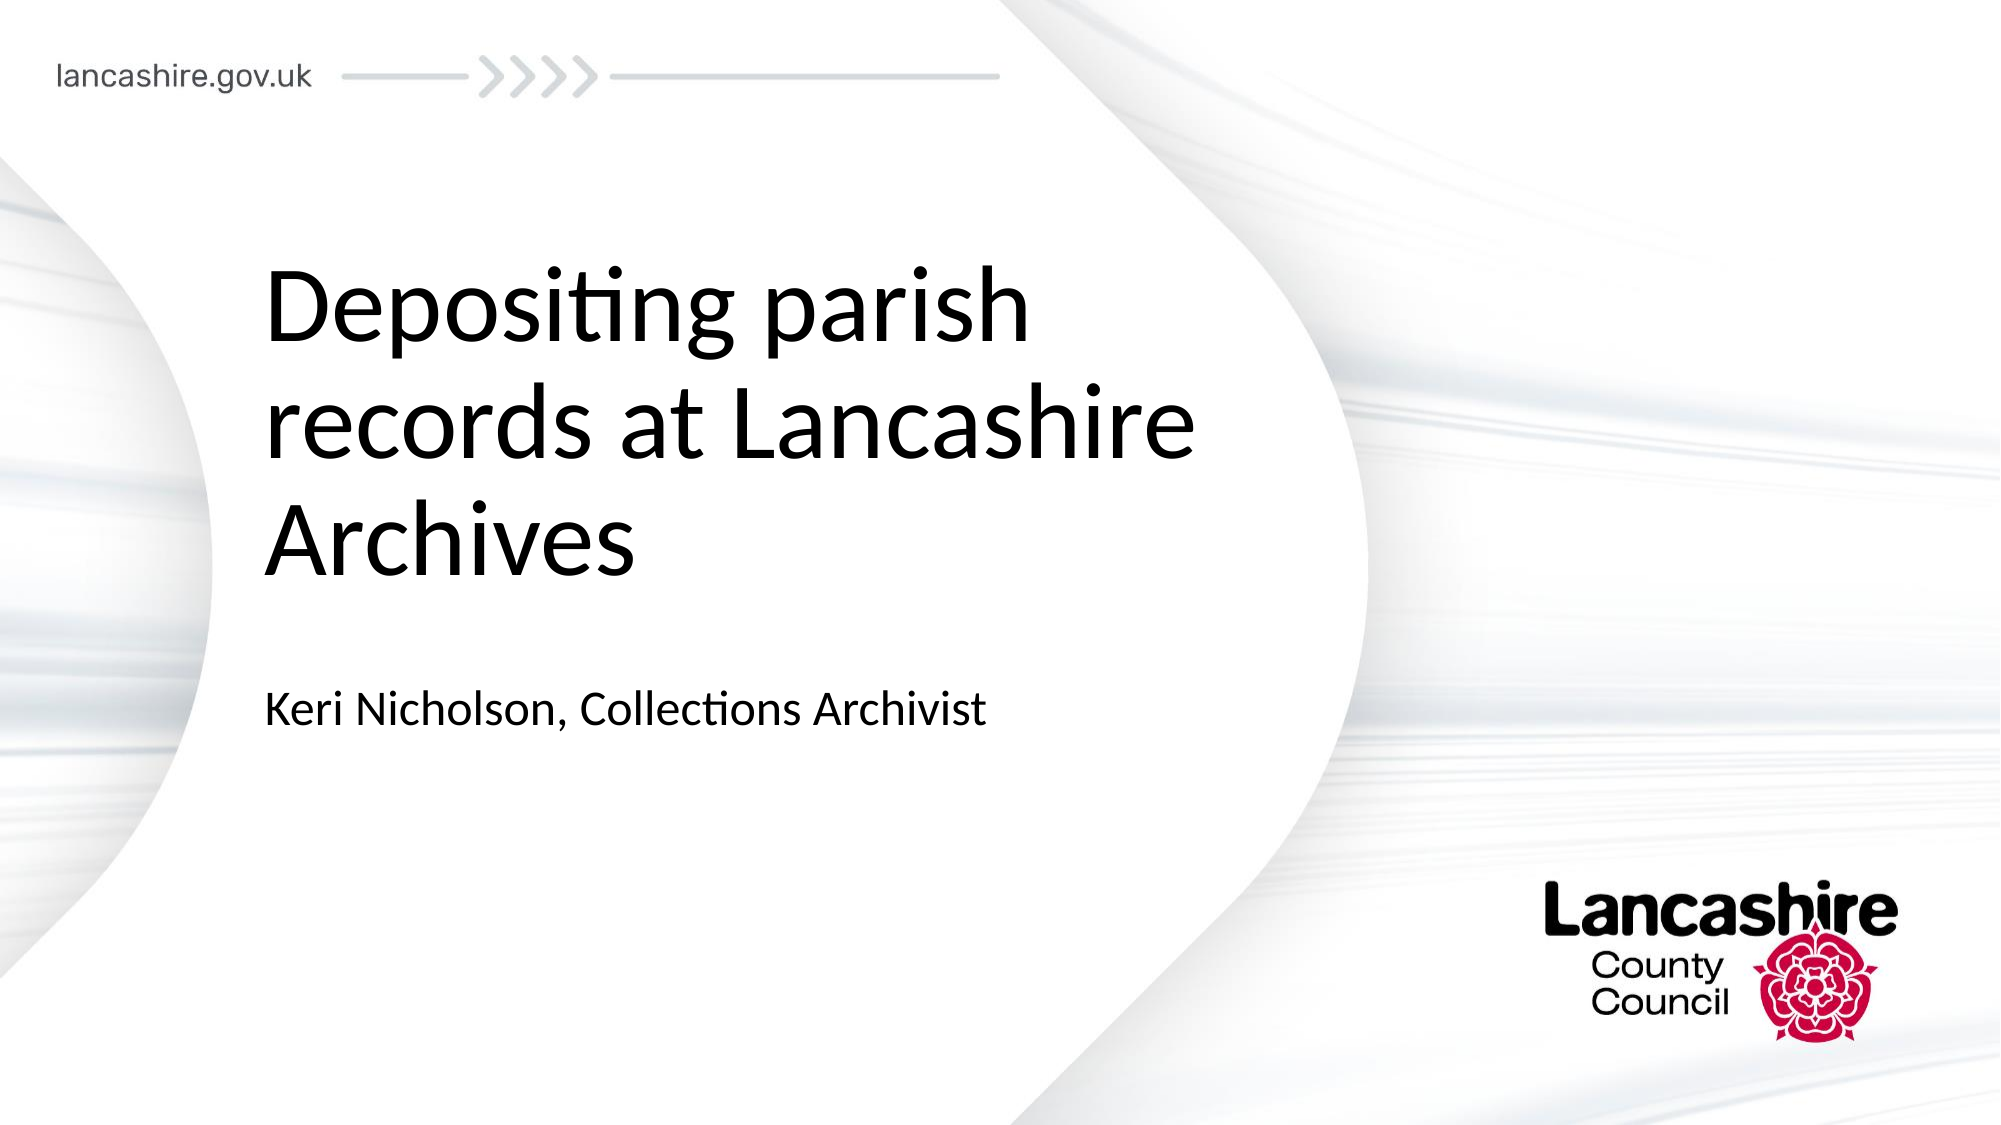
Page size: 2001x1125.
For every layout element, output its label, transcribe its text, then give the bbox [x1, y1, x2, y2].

subtitle Keri Nicholson, Collections Archivist [249, 675, 1223, 793]
title Depositing parish records at Lancashire Archives [249, 232, 1223, 607]
picture [0, 0, 2000, 1125]
